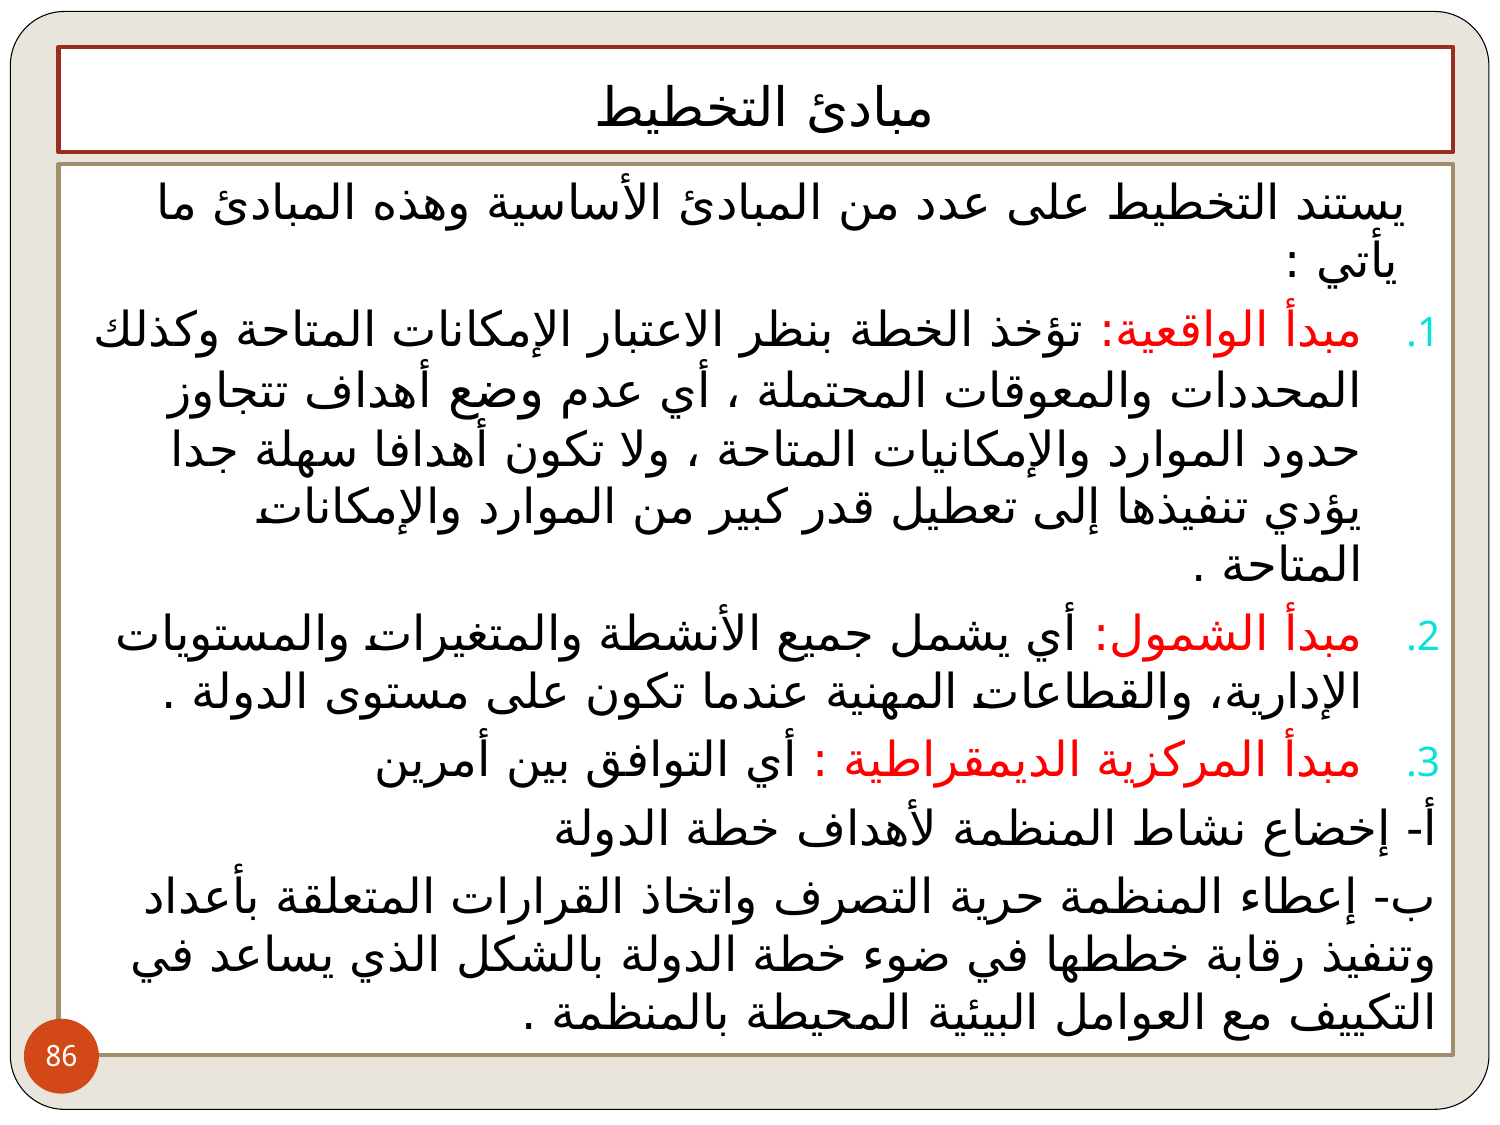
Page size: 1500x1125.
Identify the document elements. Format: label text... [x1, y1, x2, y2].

list يستند التخطيط على عدد من المبادئ الأساسية وهذه المبادئ ما يأتي : مبدأ الواقعية: تؤخذ الخطة بنظر الاعتبار الإمكانات المتاحة وكذلك المحددات والمعوقات المحتملة ، أي عدم وضع أهداف تتجاوز حدود الموارد والإمكانيات المتاحة ، ولا تكون أهدافا سهلة جدا يؤدي تنفيذها إلى تعطيل قدر كبير من الموارد والإمكانات المتاحة . مبدأ الشمول: أي يشمل جميع الأنشطة والمتغيرات والمستويات الإدارية، والقطاعات المهنية عندما تكون على مستوى الدولة . مبدأ المركزية الديمقراطية : أي التوافق بين أمرين أ- إخضاع نشاط المنظمة لأهداف خطة الدولة ب- إعطاء المنظمة حرية التصرف واتخاذ القرارات المتعلقة بأعداد وتنفيذ رقابة خططها في ضوء خطة الدولة بالشكل الذي يساعد في التكييف مع العوامل البيئية المحيطة بالمنظمة . [56, 162, 1455, 1057]
title مبادئ التخطيط [56, 45, 1455, 154]
slide_number 86 [23, 1018, 99, 1094]
